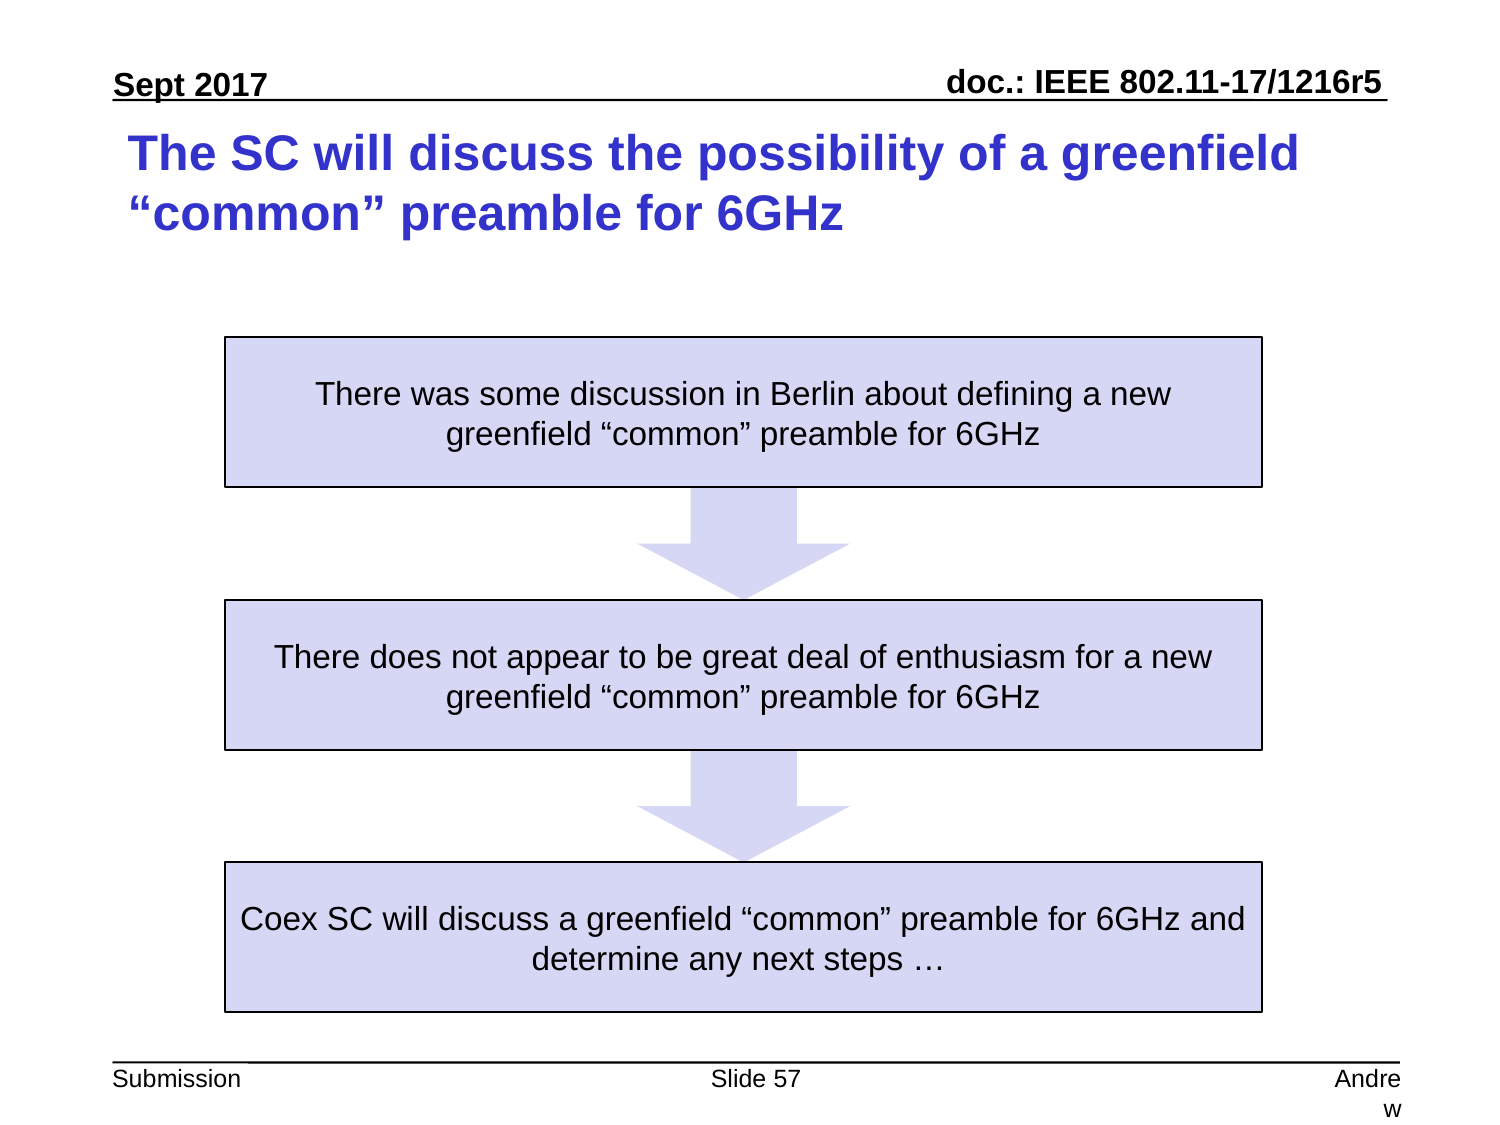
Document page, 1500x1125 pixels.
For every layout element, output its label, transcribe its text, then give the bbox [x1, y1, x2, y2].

footer Andrew Myles, Cisco [1320, 1061, 1402, 1093]
text_box [637, 750, 850, 862]
text_box Coex SC will discuss a greenfield “common” preamble for 6GHz and determine any next steps … [224, 862, 1263, 1013]
title The SC will discuss the possibility of a greenfield “common” preamble for 6GHz [112, 112, 1388, 288]
slide_number Slide 57 [709, 1061, 803, 1093]
text_box There was some discussion in Berlin about defining a new greenfield “common” preamble for 6GHz [224, 337, 1263, 488]
text_box [637, 488, 850, 599]
text_box There does not appear to be great deal of enthusiasm for a new greenfield “common” preamble for 6GHz [224, 599, 1263, 750]
